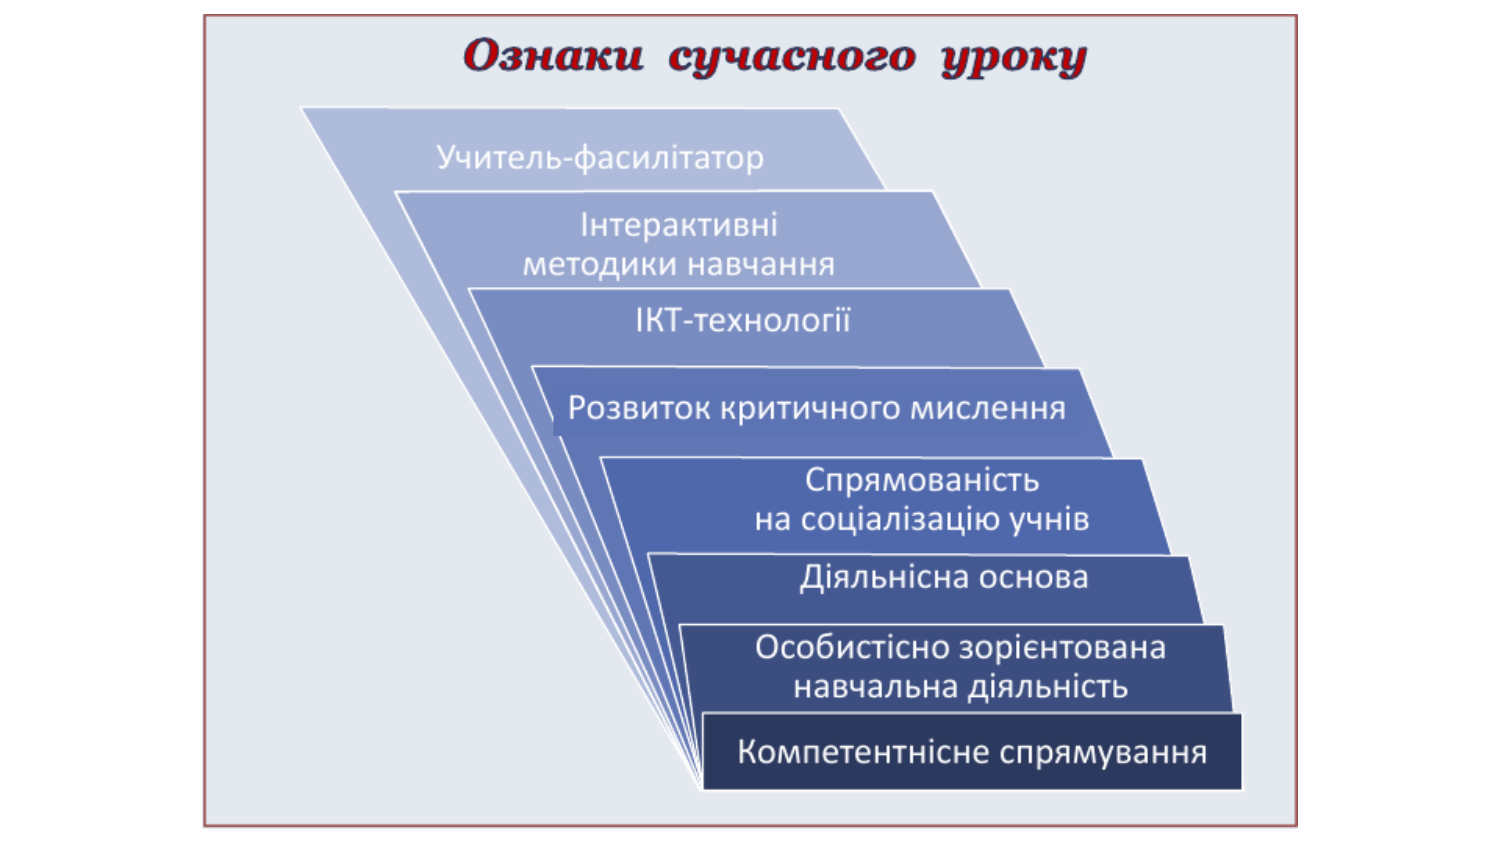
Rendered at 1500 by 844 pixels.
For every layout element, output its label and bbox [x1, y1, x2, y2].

picture [202, 14, 1298, 830]
